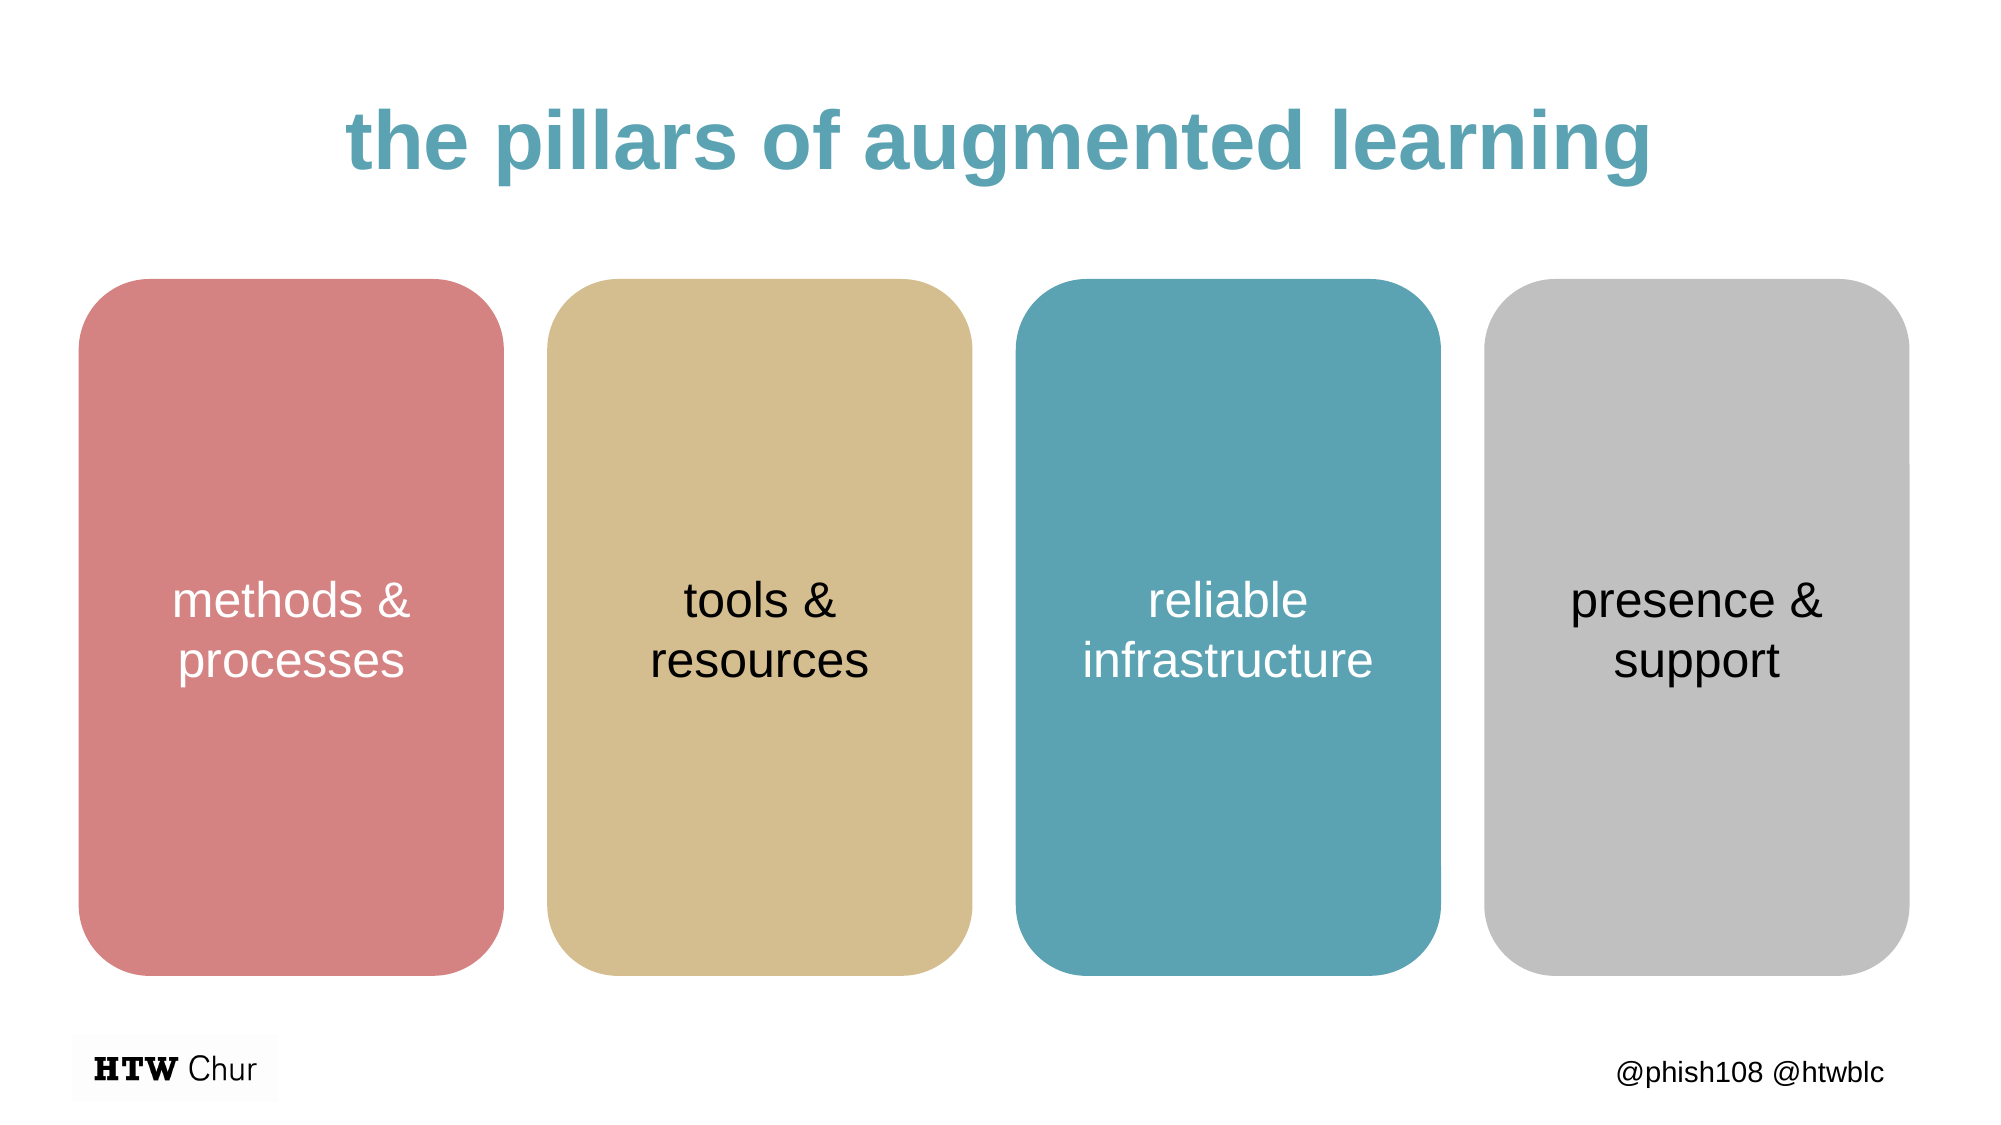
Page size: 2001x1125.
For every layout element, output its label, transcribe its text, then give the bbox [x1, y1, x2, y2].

picture [72, 1034, 278, 1102]
title the pillars of augmented learning [99, 42, 1901, 231]
text_box presence & support [1482, 276, 1912, 978]
text_box methods & processes [76, 276, 507, 978]
text_box reliable infrastructure [1013, 276, 1444, 978]
slide_number @phish108 @htwblc [277, 1045, 1901, 1105]
text_box tools & resources [545, 276, 975, 978]
